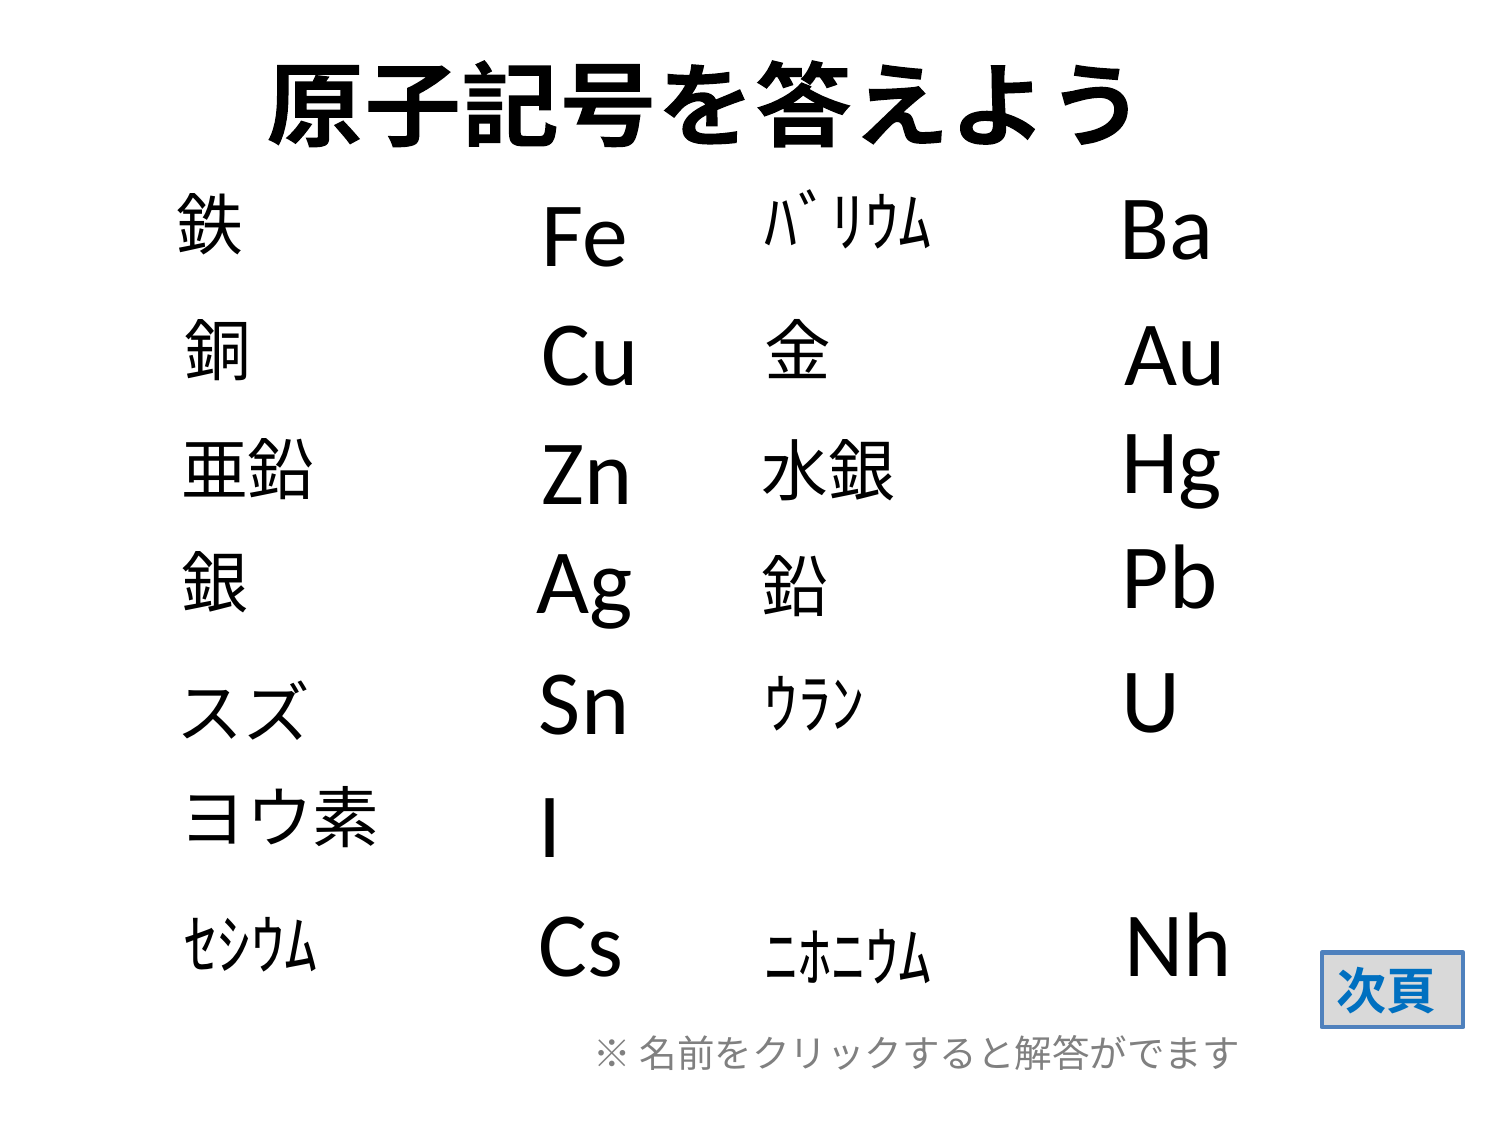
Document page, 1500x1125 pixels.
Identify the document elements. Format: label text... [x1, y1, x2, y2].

text_box ヨウ素 [164, 768, 396, 863]
text_box ※名前をクリックすると解答がでます [573, 1023, 1261, 1083]
text_box Cu [526, 286, 679, 405]
text_box Hg [1106, 394, 1247, 509]
text_box 水銀 [747, 421, 1019, 517]
text_box Ag [521, 514, 680, 639]
text_box スズ [161, 663, 396, 759]
text_box I [523, 758, 618, 884]
text_box 銀 [166, 533, 361, 629]
text_box 次頁 [1320, 950, 1465, 1029]
text_box 鉄 [161, 175, 340, 271]
text_box Au [1109, 286, 1258, 412]
text_box Fe [526, 167, 644, 286]
text_box 金 [749, 301, 928, 397]
text_box ｳﾗﾝ [749, 654, 975, 750]
text_box 銅 [169, 301, 361, 397]
text_box ﾊﾞﾘｳﾑ [749, 172, 998, 268]
text_box Zn [526, 405, 679, 530]
text_box Sn [524, 635, 680, 761]
text_box Cs [524, 876, 680, 1002]
text_box Ba [1104, 160, 1282, 286]
text_box 亜鉛 [166, 420, 339, 516]
text_box ｾｼｳﾑ [169, 895, 404, 990]
text_box Nh [1109, 877, 1258, 1002]
text_box 鉛 [747, 537, 1043, 633]
text_box Pb [1106, 509, 1247, 635]
text_box ﾆﾎﾆｳﾑ [749, 907, 998, 1002]
text_box U [1106, 633, 1198, 759]
